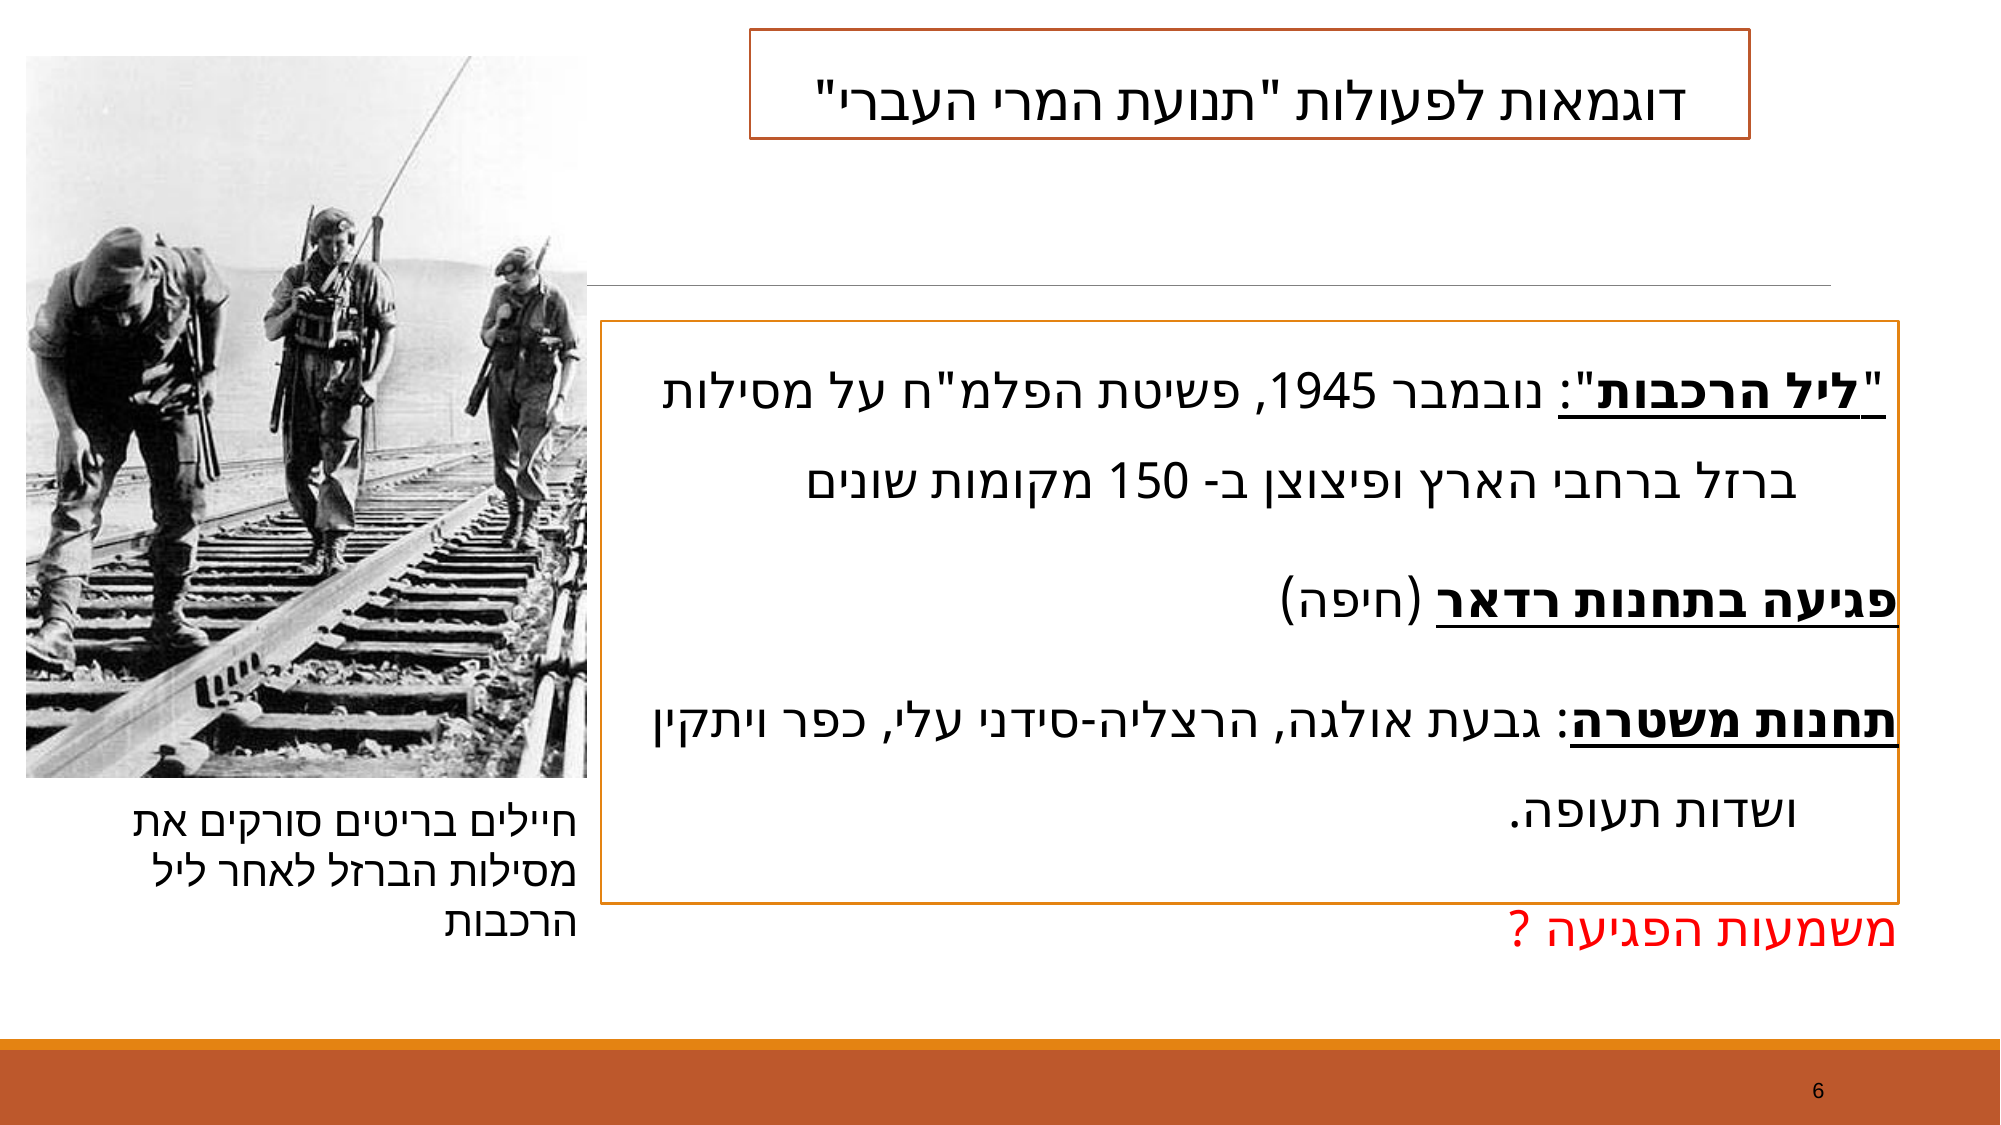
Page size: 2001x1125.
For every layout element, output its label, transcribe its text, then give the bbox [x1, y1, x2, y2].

text_box חיילים בריטים סורקים את מסילות הברזל לאחר ליל הרכבות [0, 787, 594, 953]
slide_number 6 [1624, 1059, 1840, 1120]
picture [25, 55, 587, 778]
list "ליל הרכבות": נובמבר 1945, פשיטת הפלמ"ח על מסילות ברזל ברחבי הארץ ופיצוצן ב- 150 מקומות שונים פגיעה בתחנות רדאר (חיפה) תחנות משטרה: גבעת אולגה, הרצליה-סידני עלי, כפר ויתקין ושדות תעופה. משמעות הפגיעה ? [600, 320, 1900, 905]
title דוגמאות לפעולות "תנועת המרי העברי" [749, 28, 1751, 140]
